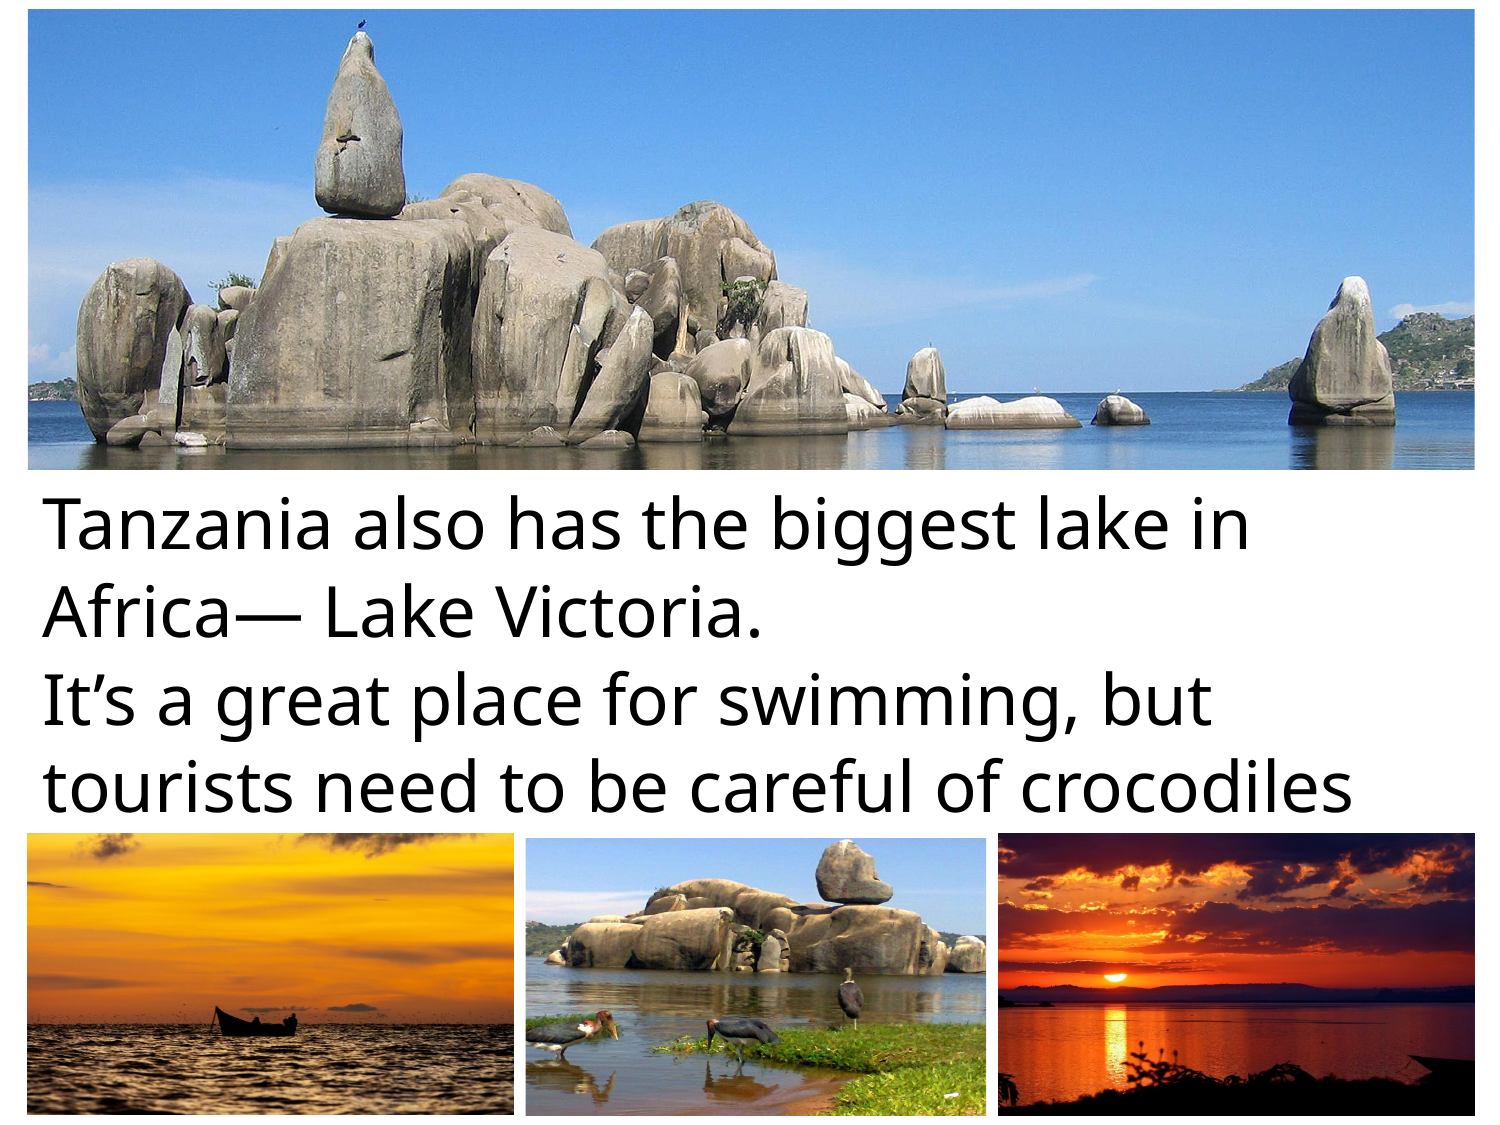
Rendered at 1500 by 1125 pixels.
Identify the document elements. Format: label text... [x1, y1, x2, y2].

picture [997, 833, 1475, 1116]
text_box Tanzania also has the biggest lake in Africa— Lake Victoria. It’s a great place for swimming, but tourists need to be careful of crocodiles and hippos. [27, 476, 1475, 841]
picture [27, 833, 514, 1115]
picture [27, 9, 1475, 470]
picture [525, 837, 987, 1116]
